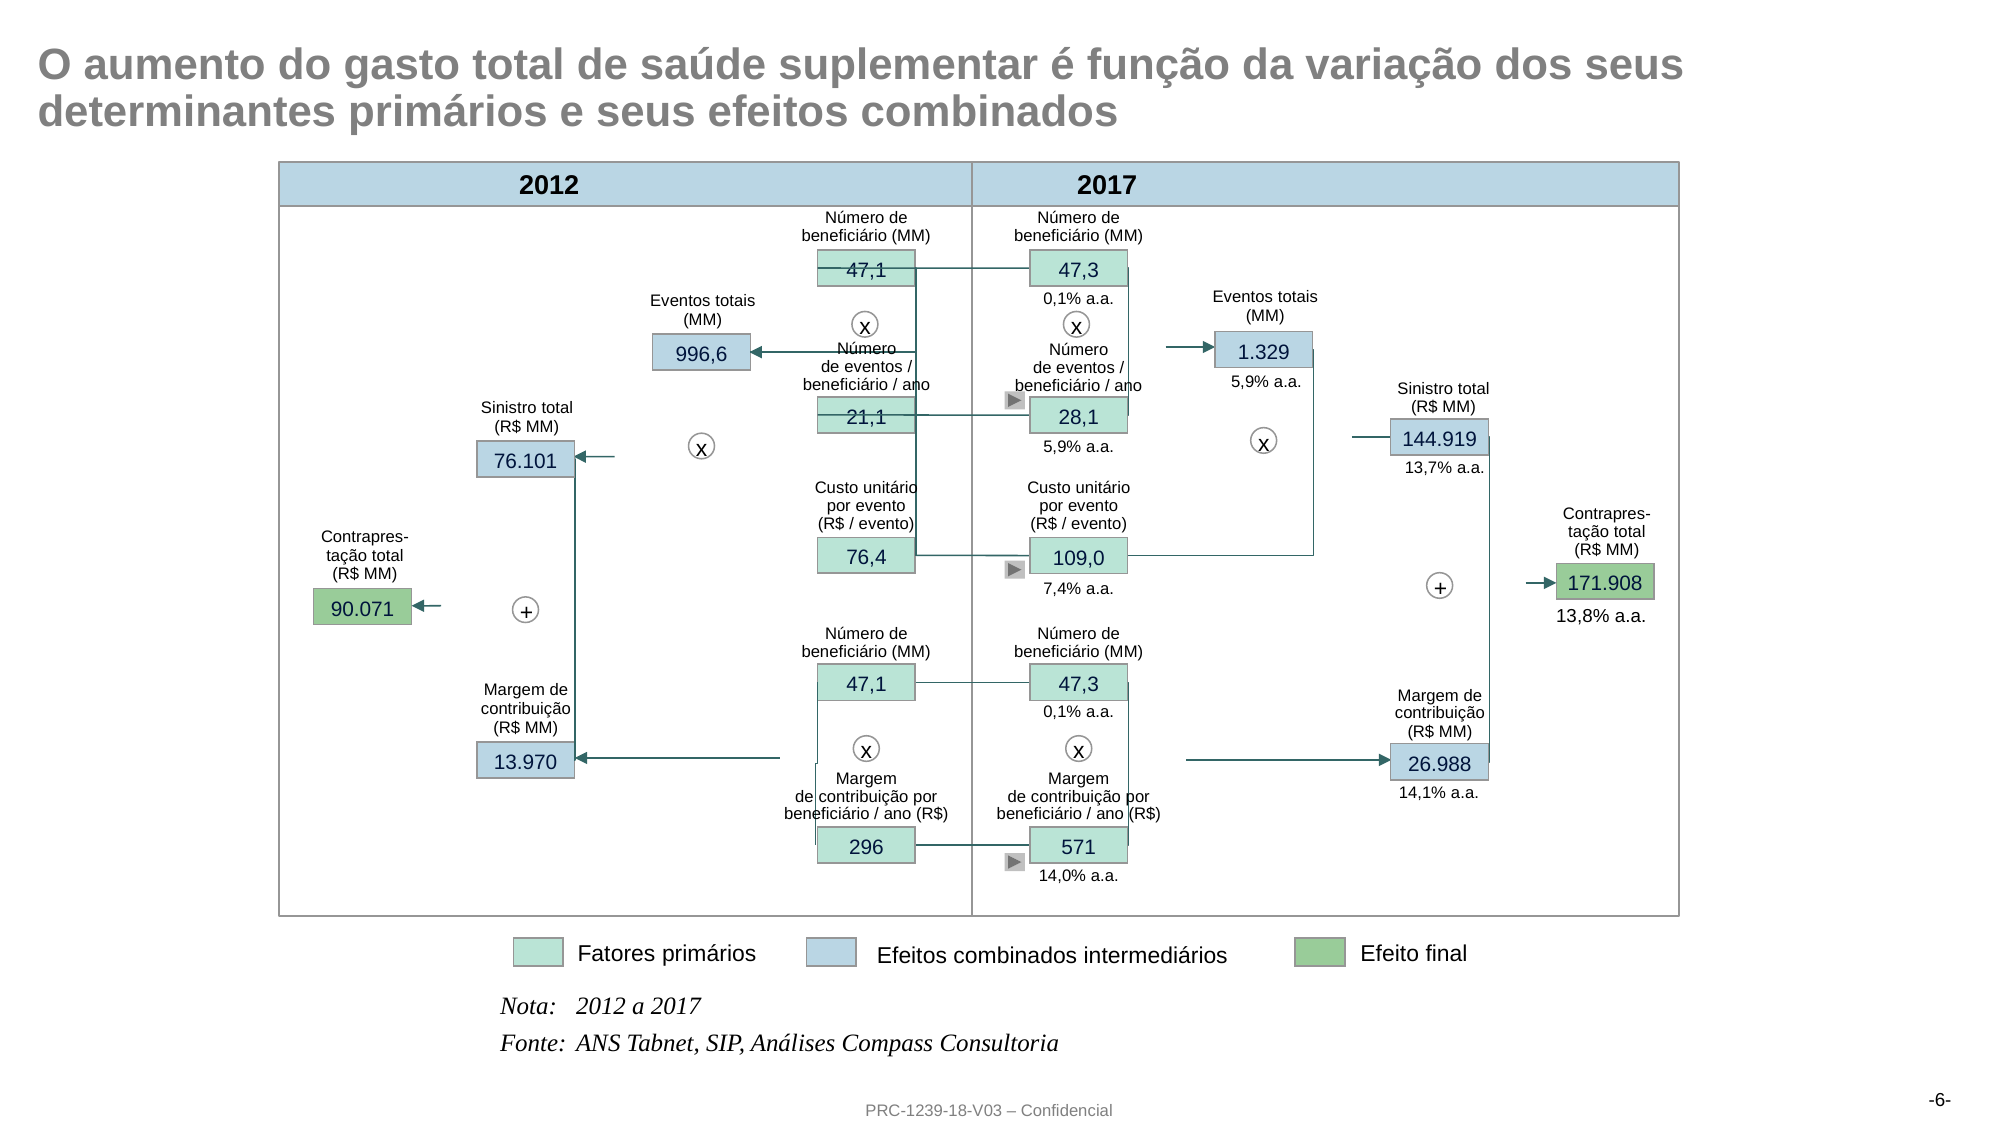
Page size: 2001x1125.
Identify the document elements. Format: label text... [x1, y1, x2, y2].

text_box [278, 162, 1680, 917]
text_box Nota: 2012 a 2017 Fonte: ANS Tabnet, SIP, Análises Compass Consultoria [500, 991, 1663, 1058]
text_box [476, 458, 480, 761]
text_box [806, 930, 1252, 975]
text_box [1127, 682, 1131, 846]
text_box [1294, 937, 1476, 967]
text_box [652, 351, 818, 556]
title O aumento do gasto total de saúde suplementar é função da variação dos seus determinantes primários e seus efeitos combinados [37, 24, 1963, 154]
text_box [1127, 349, 1313, 556]
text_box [513, 937, 938, 1011]
footer PRC-1239-18-V03 – Confidencial [863, 1097, 1115, 1119]
